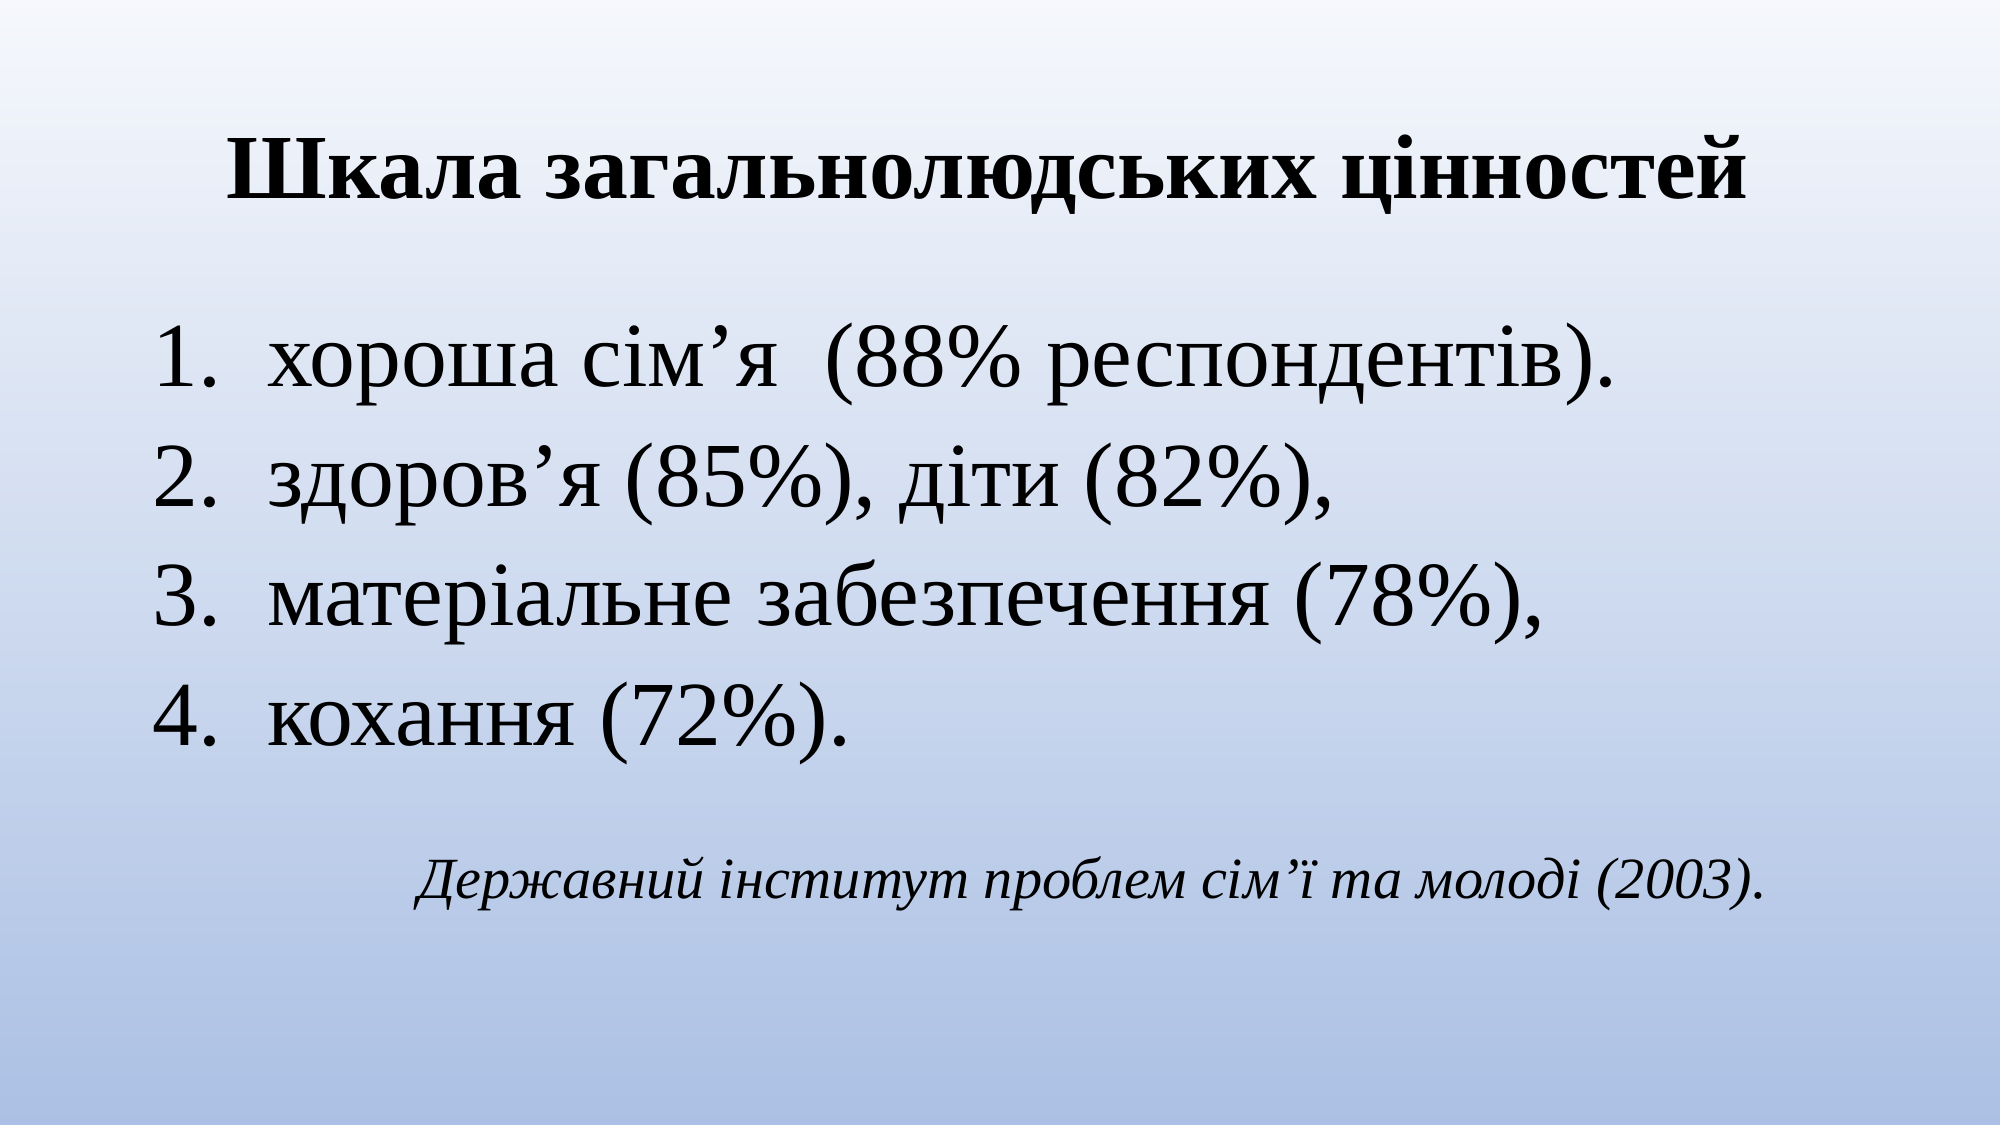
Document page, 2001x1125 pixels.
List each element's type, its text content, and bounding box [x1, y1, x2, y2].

list 1. хороша сім’я (88% респондентів). 2. здоров’я (85%), діти (82%), 3. матеріальне забезпечення (78%), 4. кохання (72%). Державний інститут проблем сім’ї та молоді (2003). [137, 299, 1863, 1014]
title Шкала загальнолюдських цінностей [137, 59, 1863, 278]
